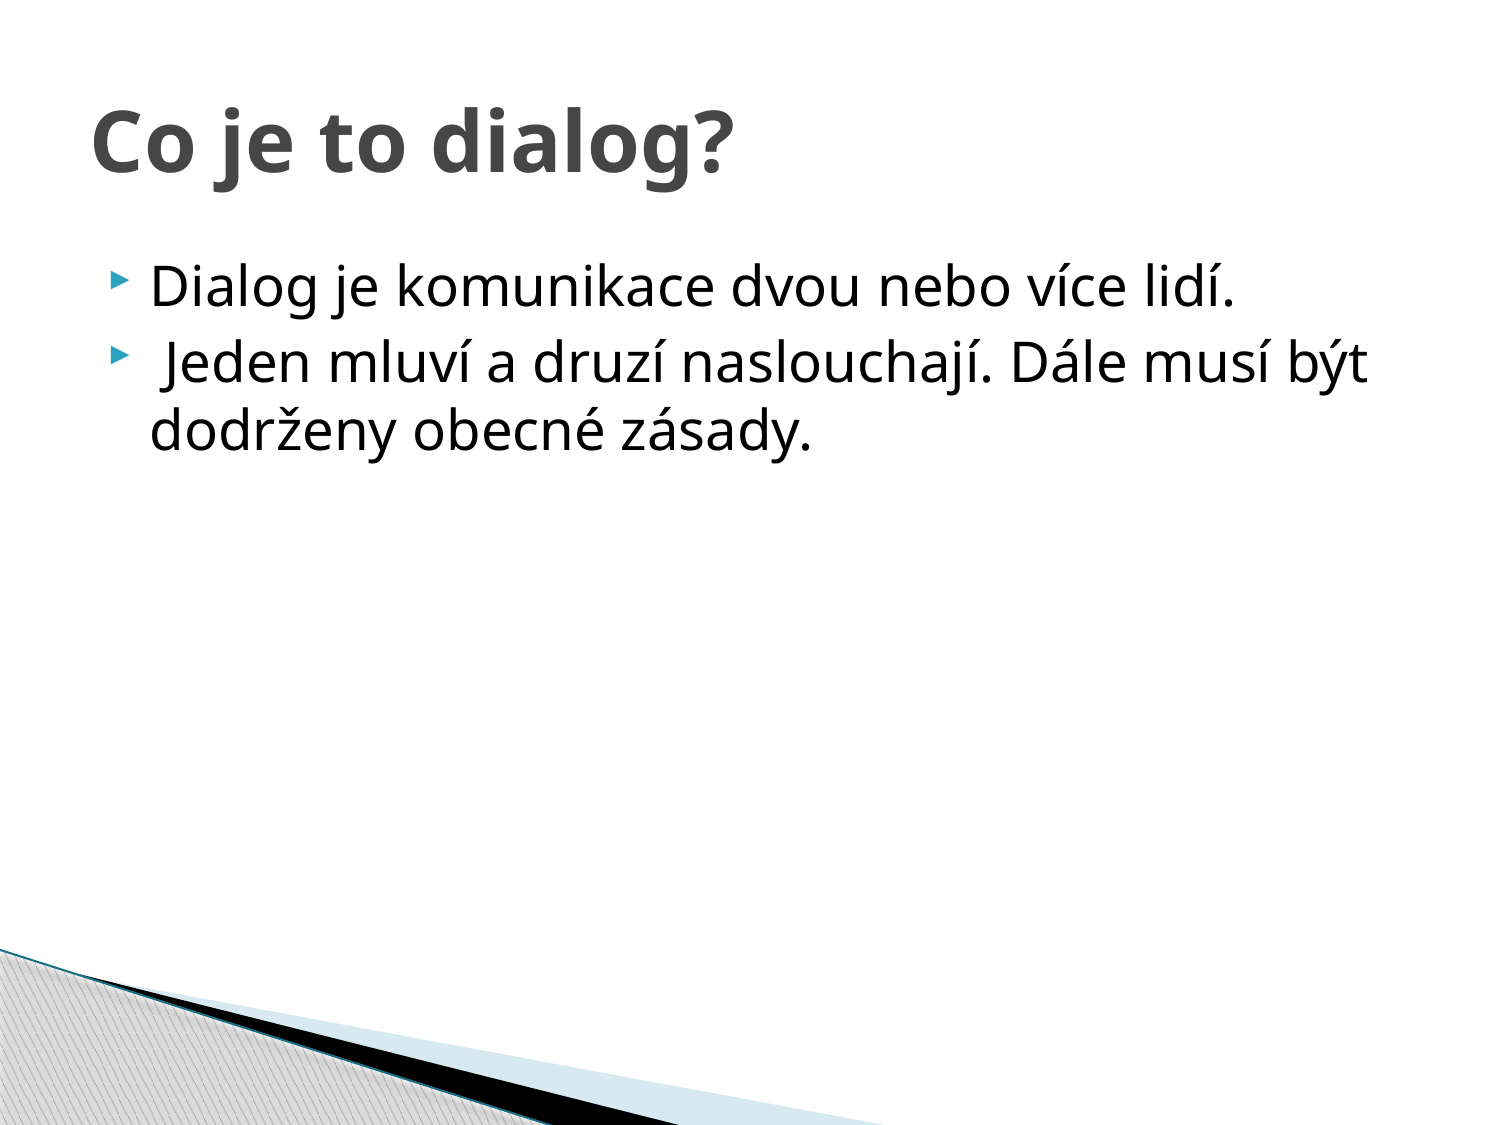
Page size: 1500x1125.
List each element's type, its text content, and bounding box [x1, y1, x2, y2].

title Co je to dialog? [75, 45, 1425, 233]
list Dialog je komunikace dvou nebo více lidí. Jeden mluví a druzí naslouchají. Dále musí být dodrženy obecné zásady. [75, 243, 1425, 986]
